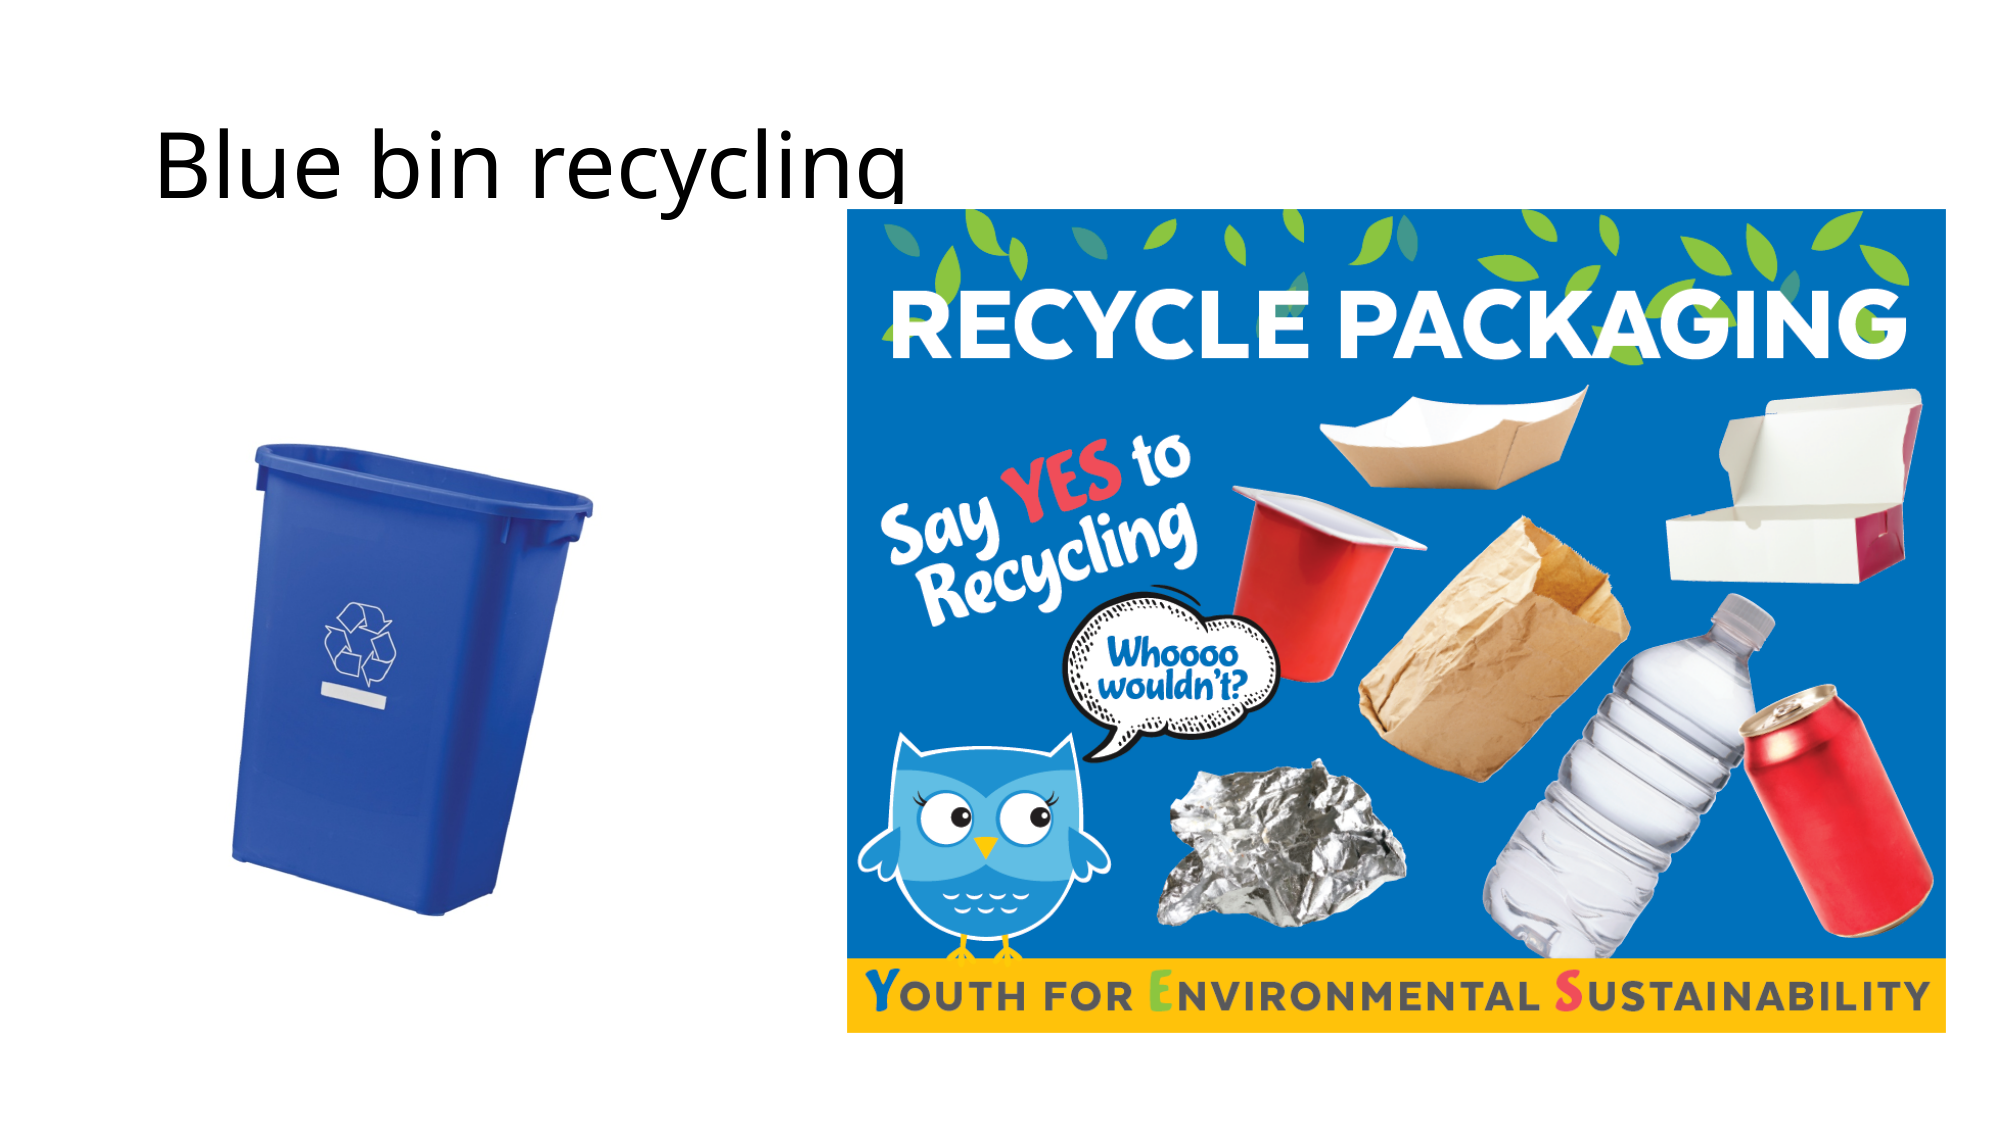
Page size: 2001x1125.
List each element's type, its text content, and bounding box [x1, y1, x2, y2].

picture [169, 397, 629, 956]
title Blue bin recycling [137, 59, 1863, 278]
picture [842, 204, 1949, 1038]
